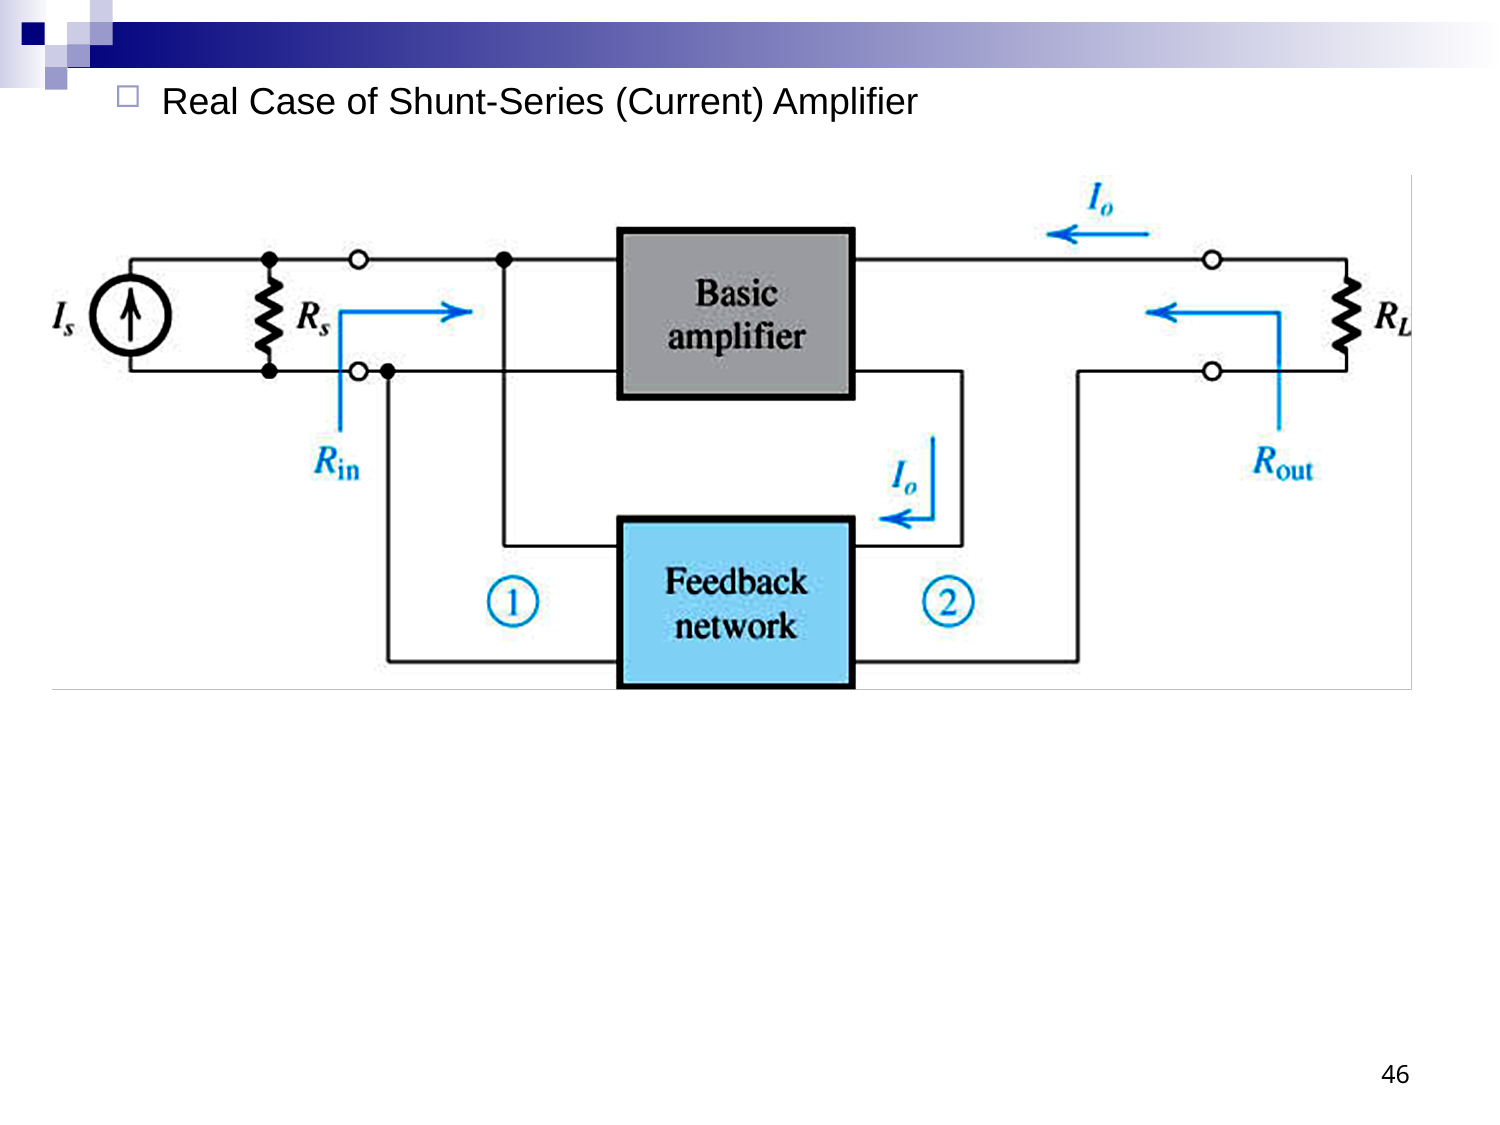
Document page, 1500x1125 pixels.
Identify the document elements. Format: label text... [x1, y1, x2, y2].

text_box Real Case of Shunt-Series (Current) Amplifier [24, 74, 1375, 138]
slide_number 46 [1074, 1024, 1426, 1101]
picture [50, 174, 1412, 691]
